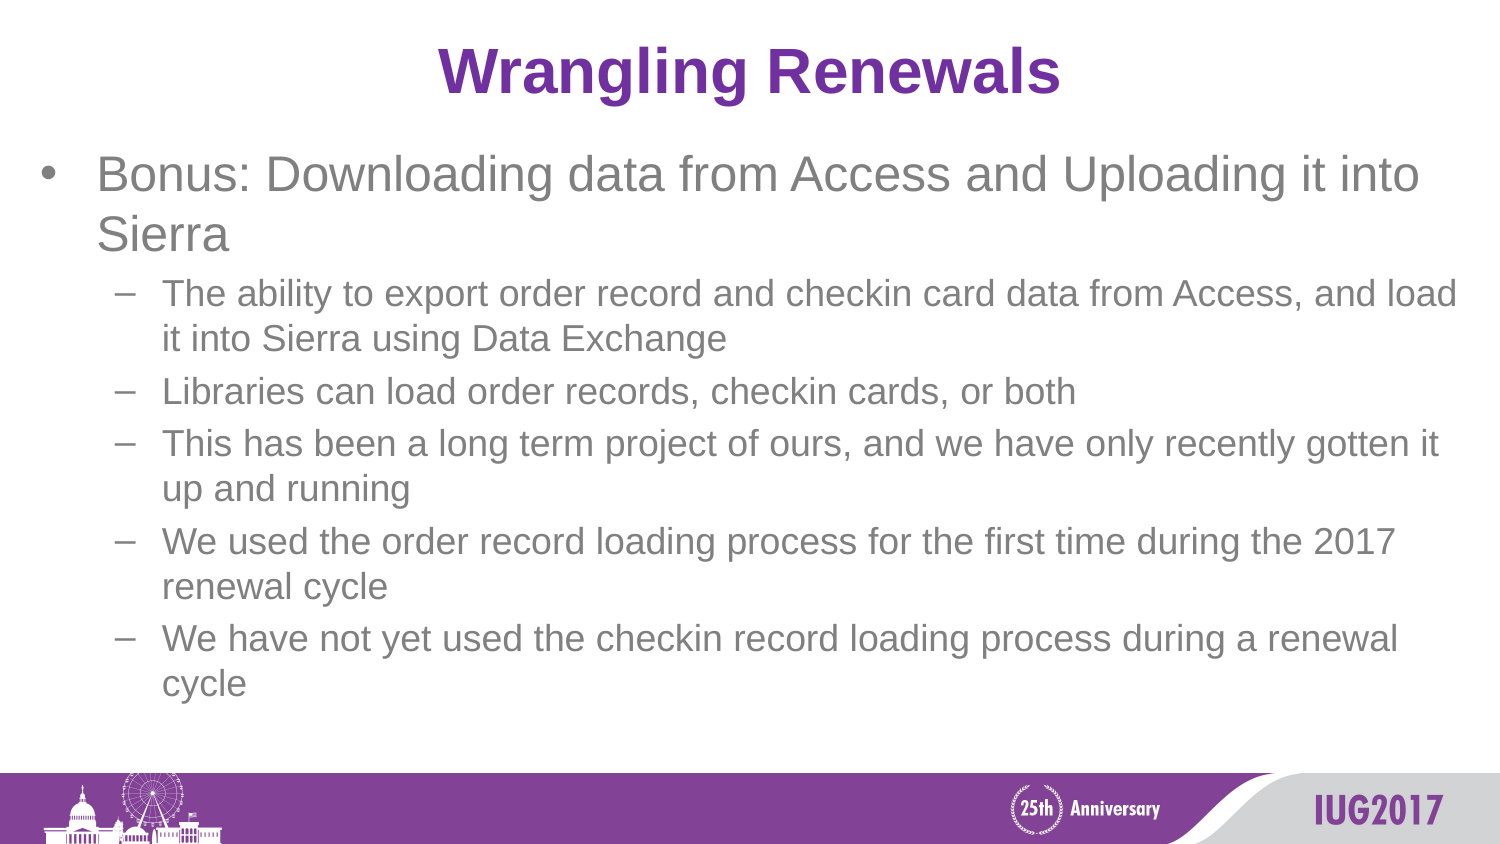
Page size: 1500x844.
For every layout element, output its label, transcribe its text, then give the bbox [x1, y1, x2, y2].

list Bonus: Downloading data from Access and Uploading it into Sierra The ability to export order record and checkin card data from Access, and load it into Sierra using Data Exchange Libraries can load order records, checkin cards, or both This has been a long term project of ours, and we have only recently gotten it up and running We used the order record loading process for the first time during the 2017 renewal cycle We have not yet used the checkin record loading process during a renewal cycle [24, 134, 1475, 747]
title Wrangling Renewals [24, 21, 1475, 114]
picture [0, 773, 1500, 844]
